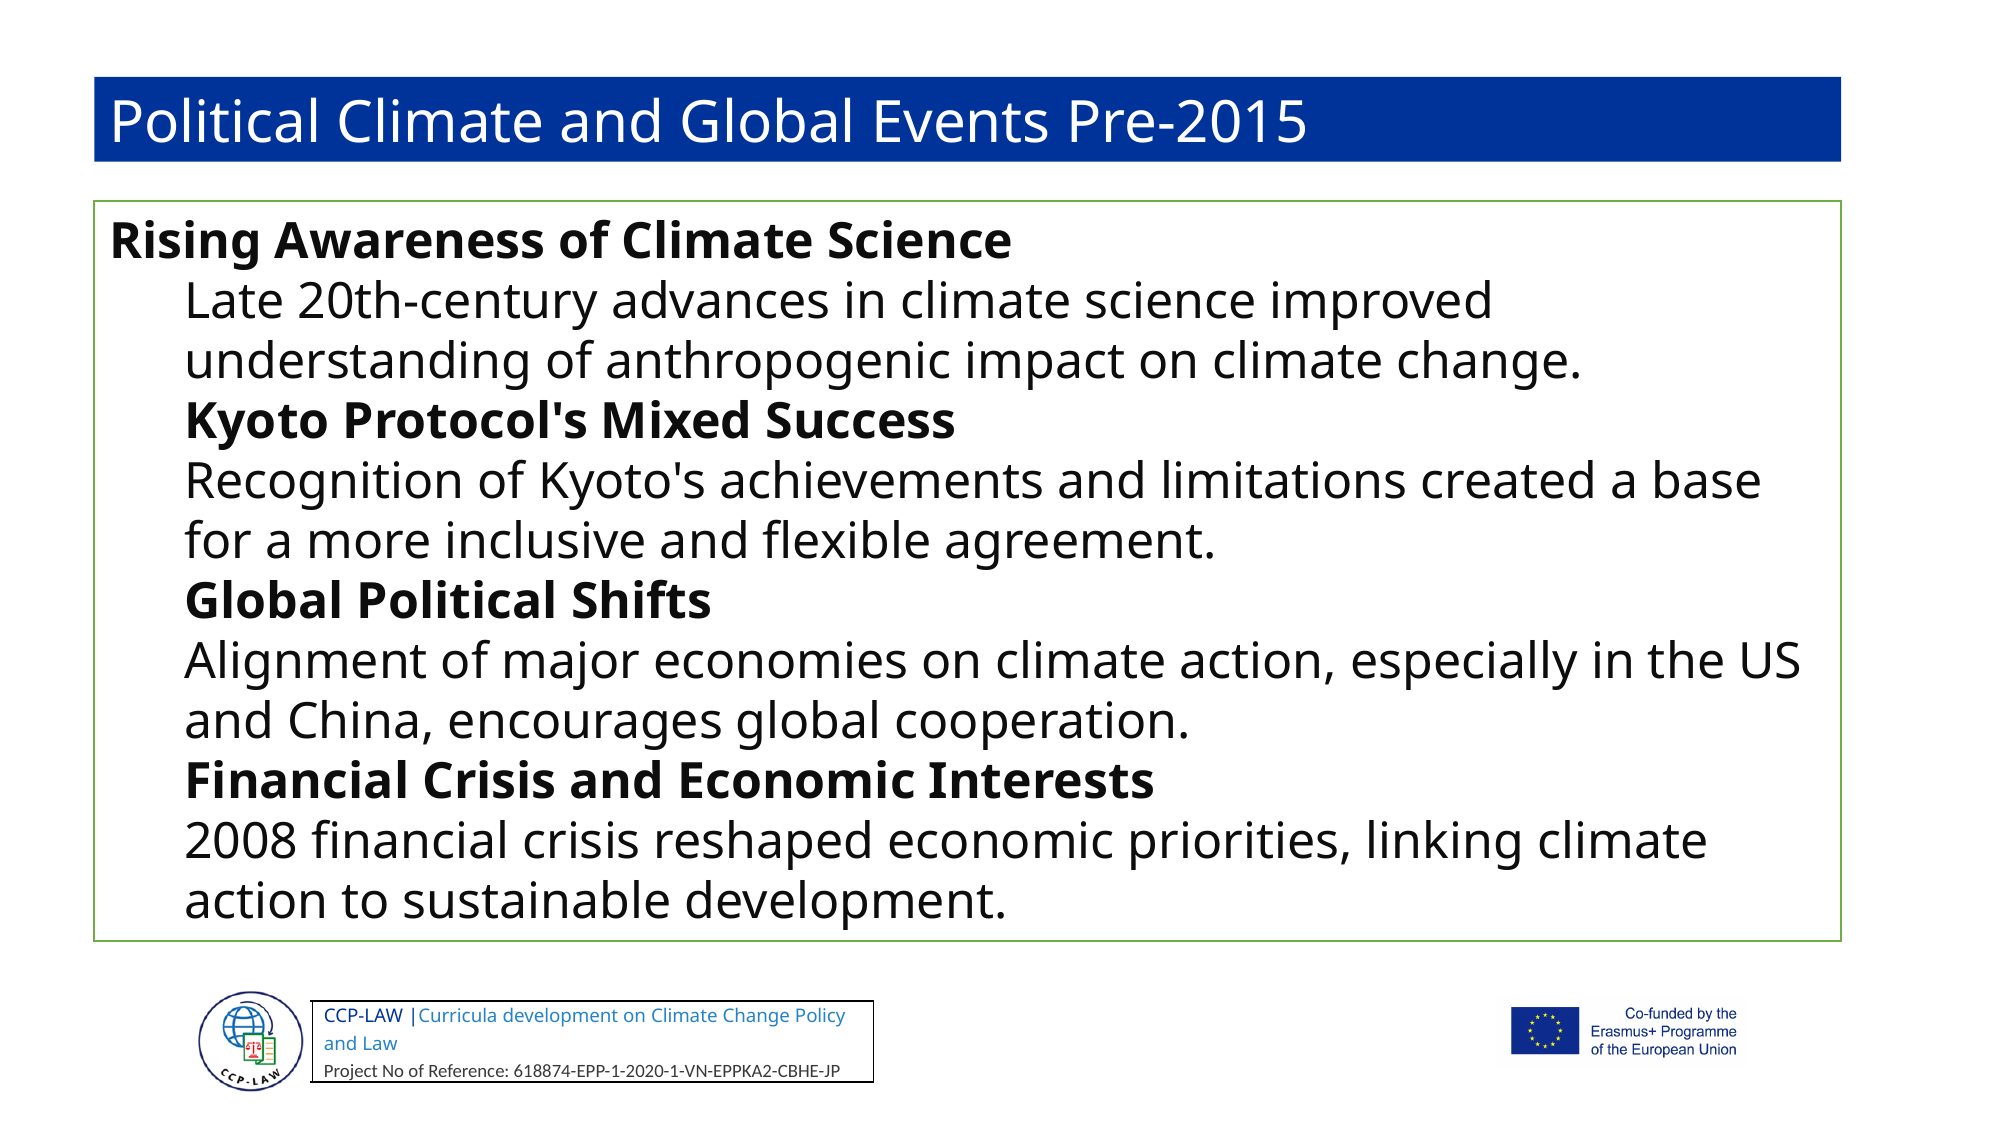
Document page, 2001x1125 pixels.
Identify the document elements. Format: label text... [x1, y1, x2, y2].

picture [195, 984, 310, 1095]
text_box Rising Awareness of Climate Science Late 20th-century advances in climate science improved understanding of anthropogenic impact on climate change. Kyoto Protocol's Mixed Success Recognition of Kyoto's achievements and limitations created a base for a more inclusive and flexible agreement. Global Political Shifts Alignment of major economies on climate action, especially in the US and China, encourages global cooperation. Financial Crisis and Economic Interests 2008 financial crisis reshaped economic priorities, linking climate action to sustainable development. [94, 200, 1842, 942]
picture [1497, 997, 1748, 1068]
text_box Political Climate and Global Events Pre-2015 [94, 76, 1842, 162]
